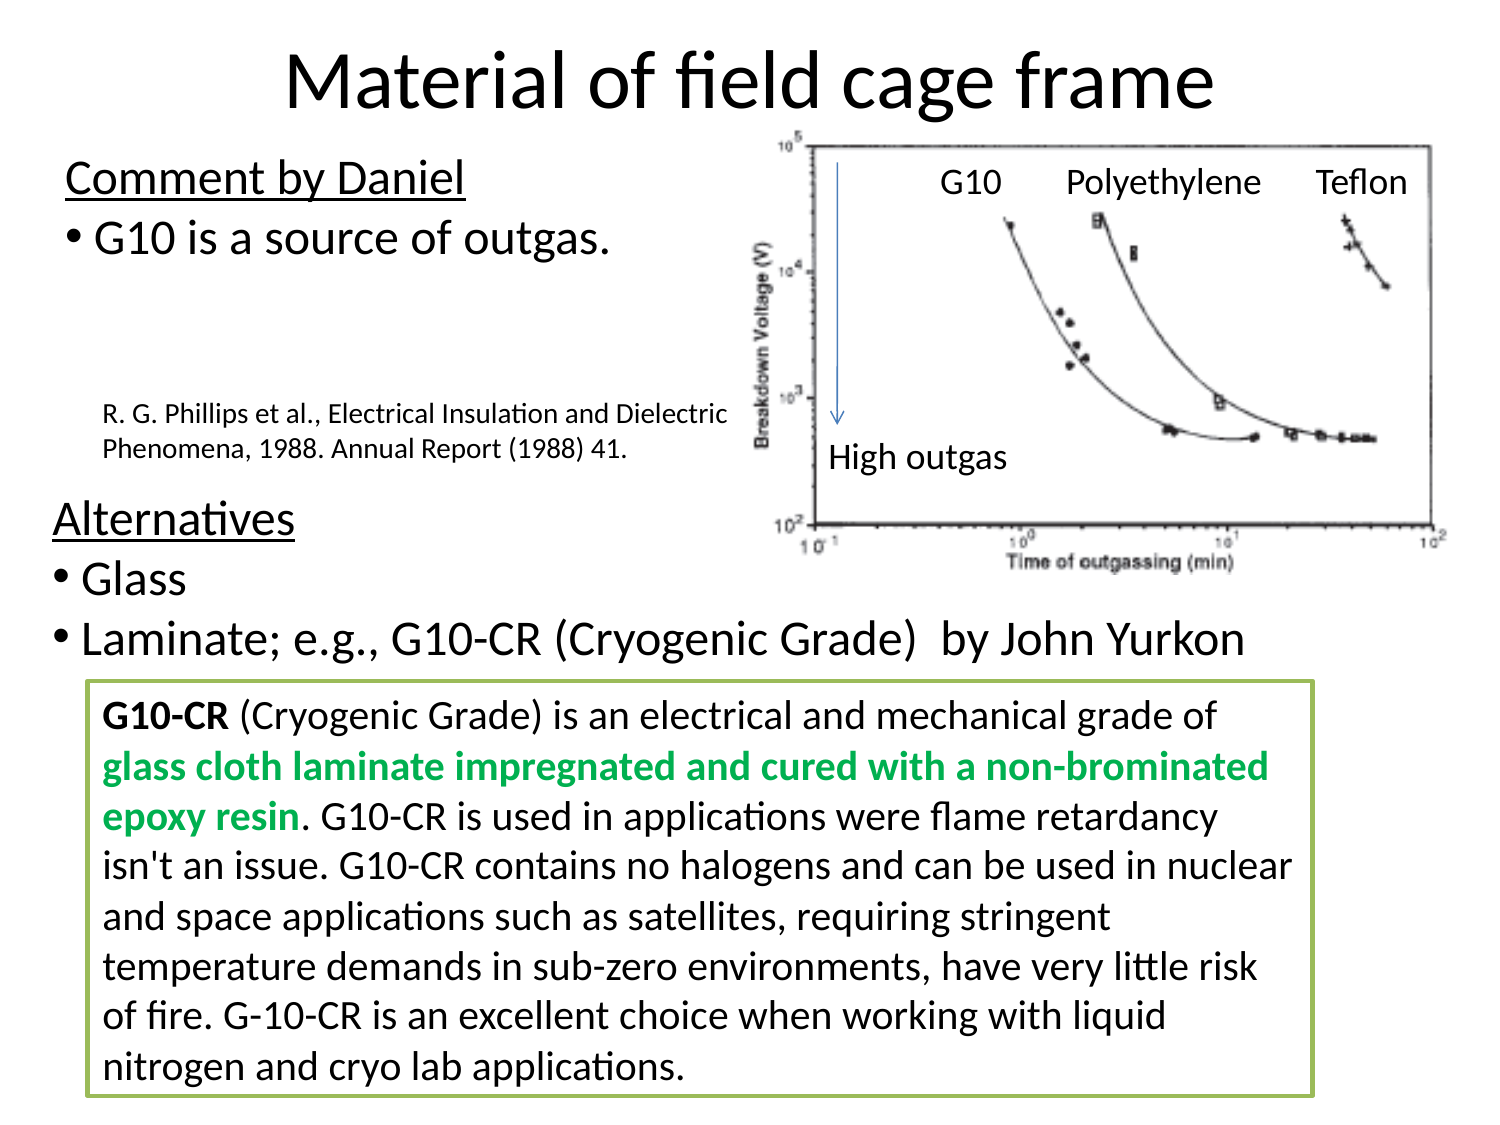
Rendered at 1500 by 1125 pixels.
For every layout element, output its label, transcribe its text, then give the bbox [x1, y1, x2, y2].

picture [749, 124, 1452, 576]
title Material of field cage frame [0, 0, 1500, 150]
text_box G10-CR (Cryogenic Grade) is an electrical and mechanical grade of glass cloth laminate impregnated and cured with a non-brominated epoxy resin. G10-CR is used in applications were flame retardancy isn't an issue. G10-CR contains no halogens and can be used in nuclear and space applications such as satellites, requiring stringent temperature demands in sub-zero environments, have very little risk of fire. G-10-CR is an excellent choice when working with liquid nitrogen and cryo lab applications. [85, 679, 1315, 1098]
text_box R. G. Phillips et al., Electrical Insulation and Dielectric Phenomena, 1988. Annual Report (1988) 41. [87, 387, 744, 473]
text_box Alternatives Glass Laminate; e.g., G10-CR (Cryogenic Grade) by John Yurkon [37, 478, 1338, 673]
text_box Comment by Daniel G10 is a source of outgas. [50, 137, 627, 273]
